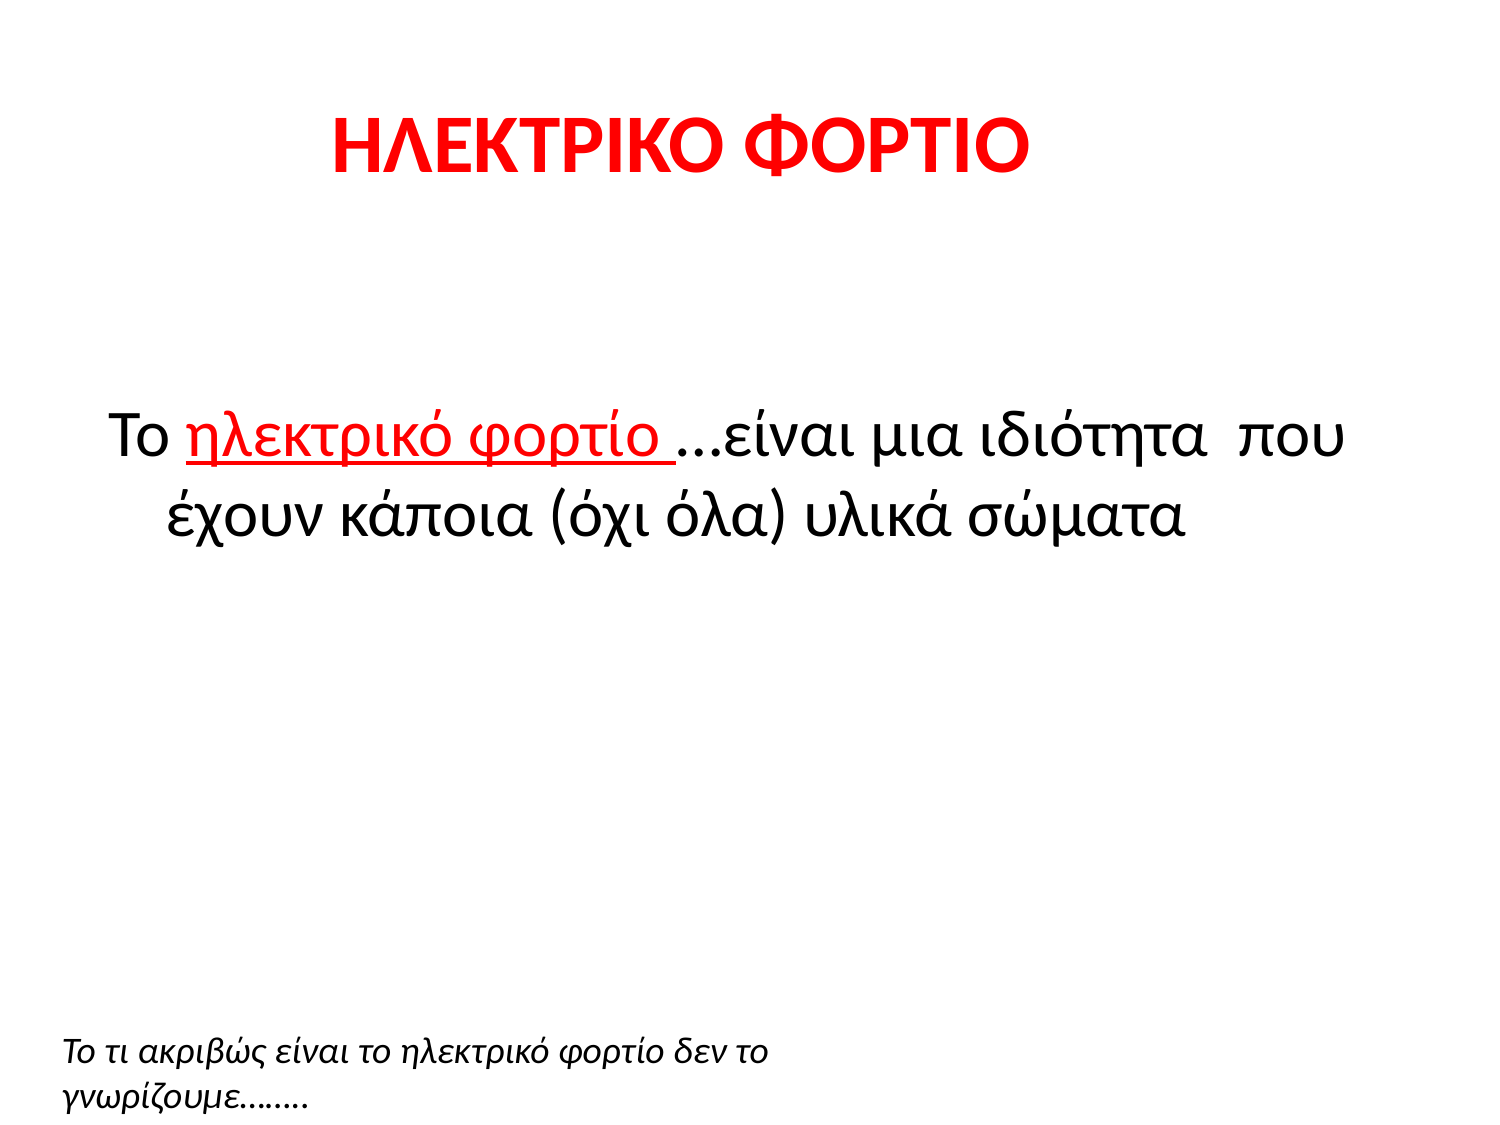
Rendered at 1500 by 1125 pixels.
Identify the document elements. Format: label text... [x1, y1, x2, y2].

list Το ηλεκτρικό φορτίο …είναι μια ιδιότητα που έχουν κάποια (όχι όλα) υλικά σώματα [93, 382, 1444, 1125]
text_box ΗΛΕΚΤΡΙΚΟ ΦΟΡΤΙΟ [316, 82, 1301, 197]
text_box Το τι ακριβώς είναι το ηλεκτρικό φορτίο δεν το γνωρίζουμε…….. [46, 1018, 926, 1124]
